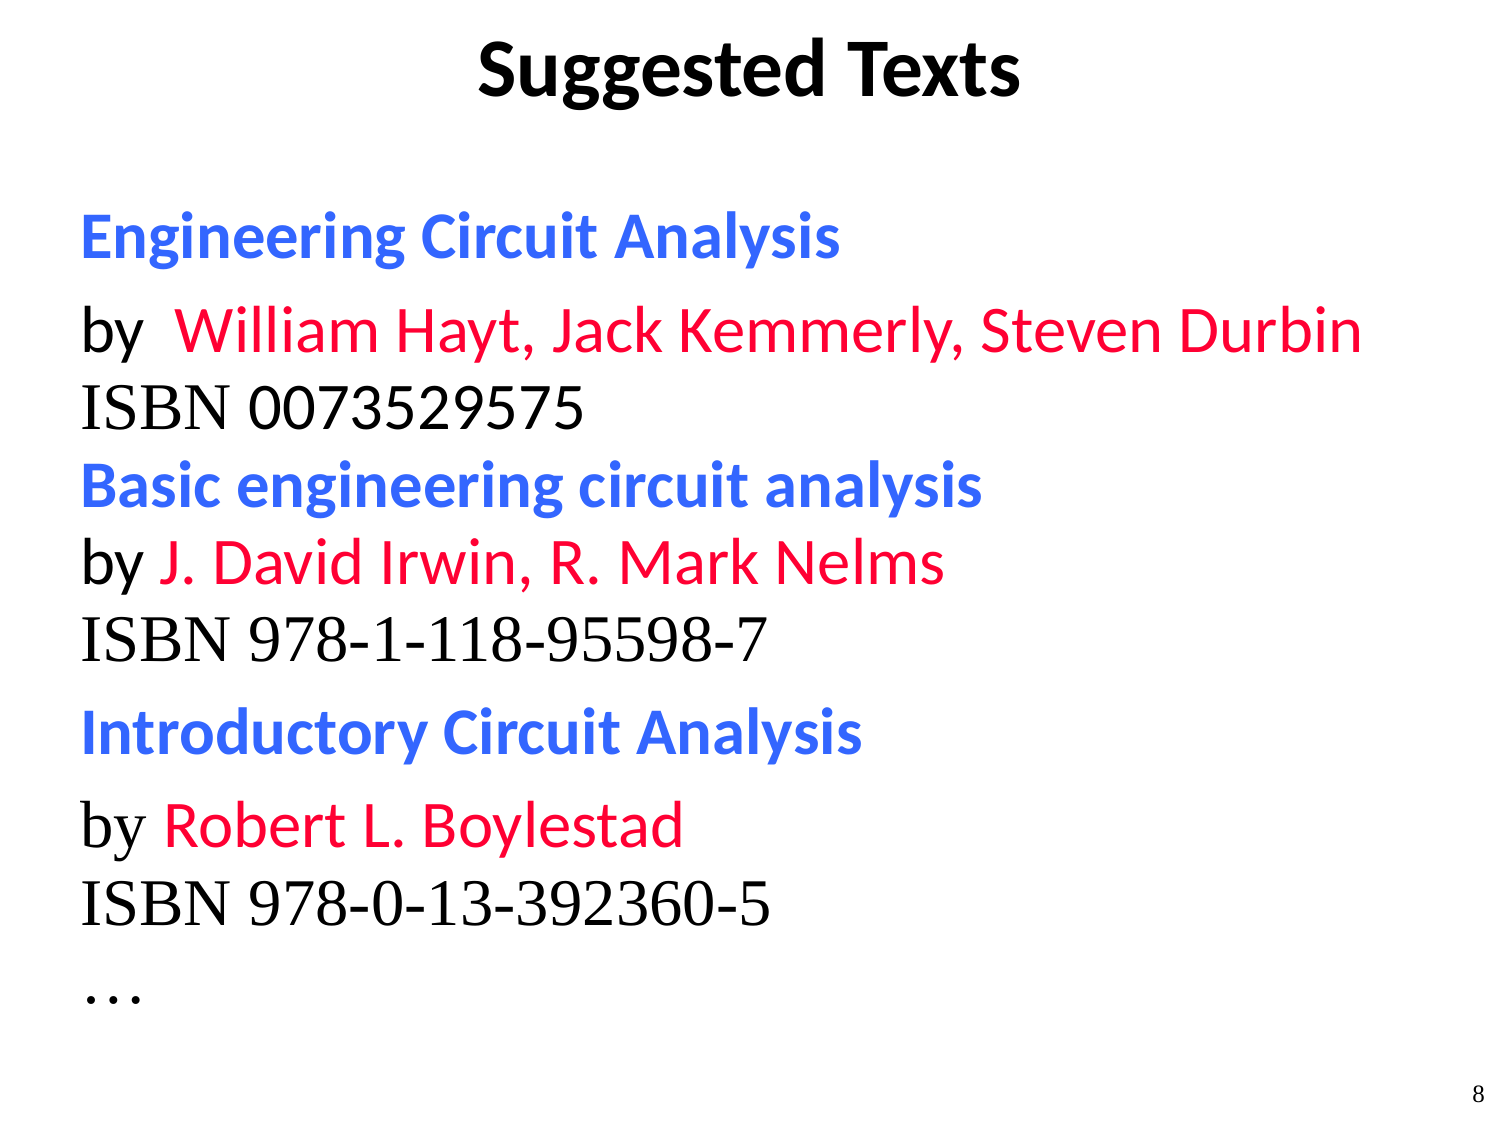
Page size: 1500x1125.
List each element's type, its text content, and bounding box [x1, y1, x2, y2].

title Suggested Texts [0, 0, 1500, 126]
slide_number 8 [1186, 1069, 1500, 1125]
text_box Engineering Circuit Analysis by William Hayt, Jack Kemmerly, Steven Durbin ISBN 0073529575 Basic engineering circuit analysis by J. David Irwin, R. Mark Nelms ISBN 978-1-118-95598-7 Introductory Circuit Analysis by Robert L. Boylestad ISBN 978-0-13-392360-5 … [64, 184, 1447, 1071]
